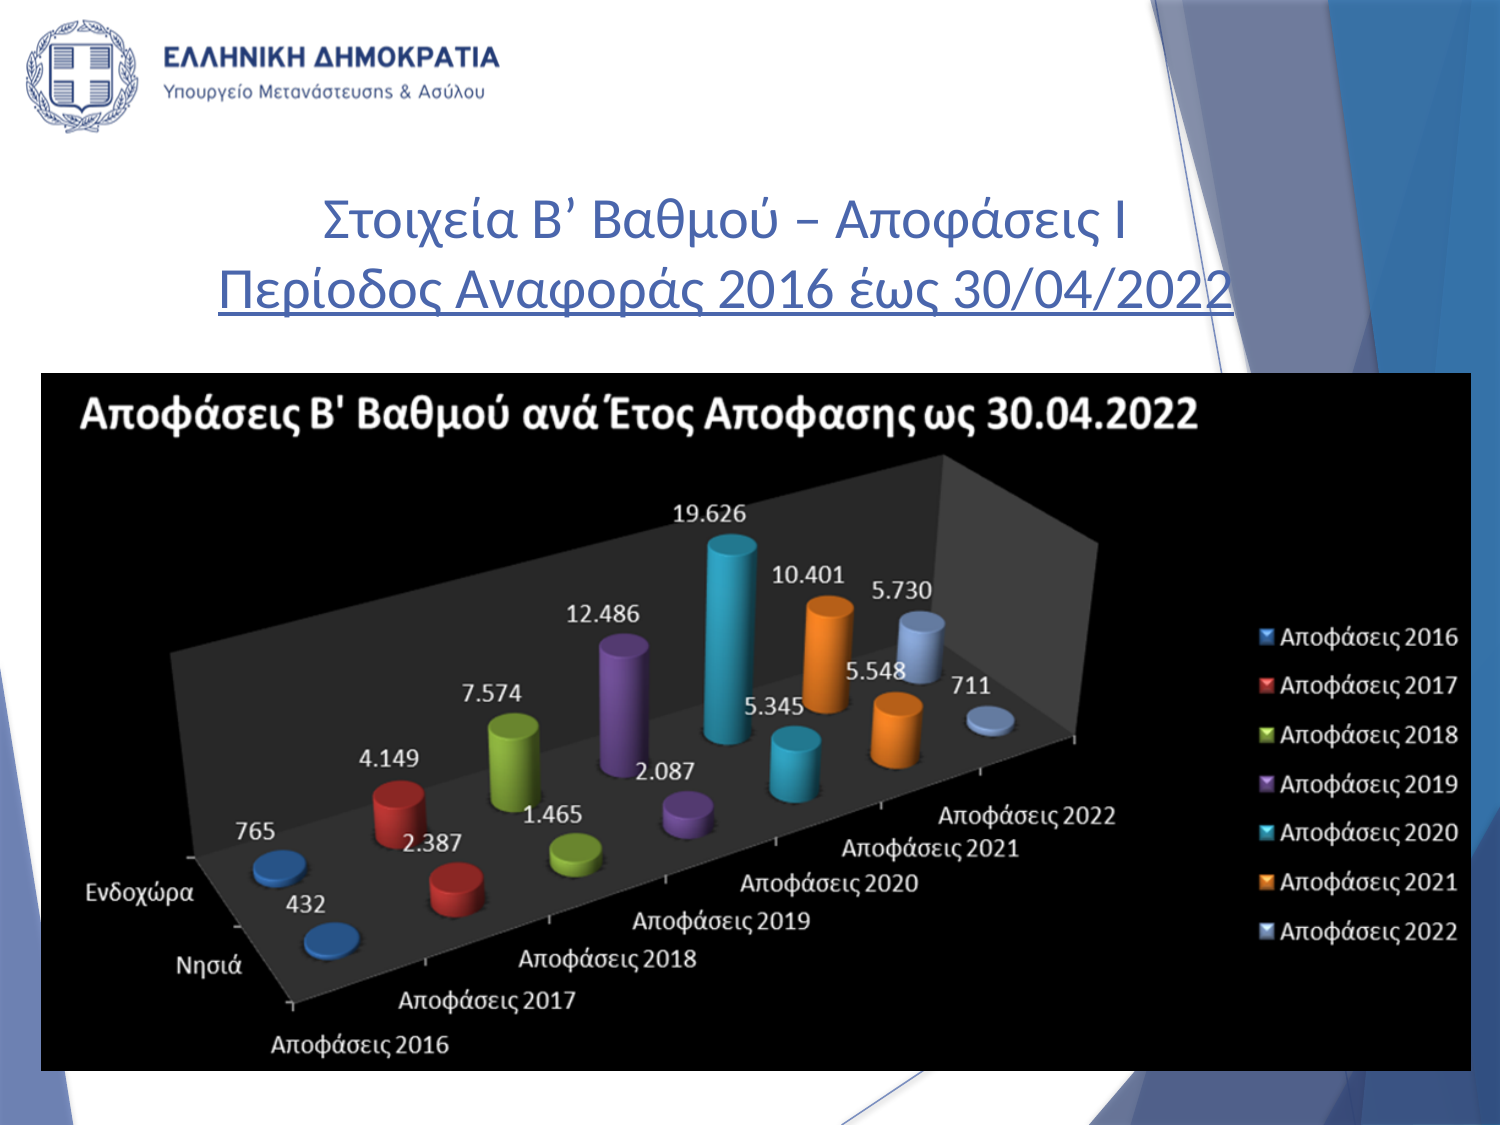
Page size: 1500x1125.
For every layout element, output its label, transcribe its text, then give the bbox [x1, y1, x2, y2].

picture [41, 373, 1471, 1071]
text_box Στοιχεία Β’ Βαθμού – Αποφάσεις Ι Περίοδος Αναφοράς 2016 έως 30/04/2022 [123, 172, 1329, 328]
picture [0, 0, 527, 155]
